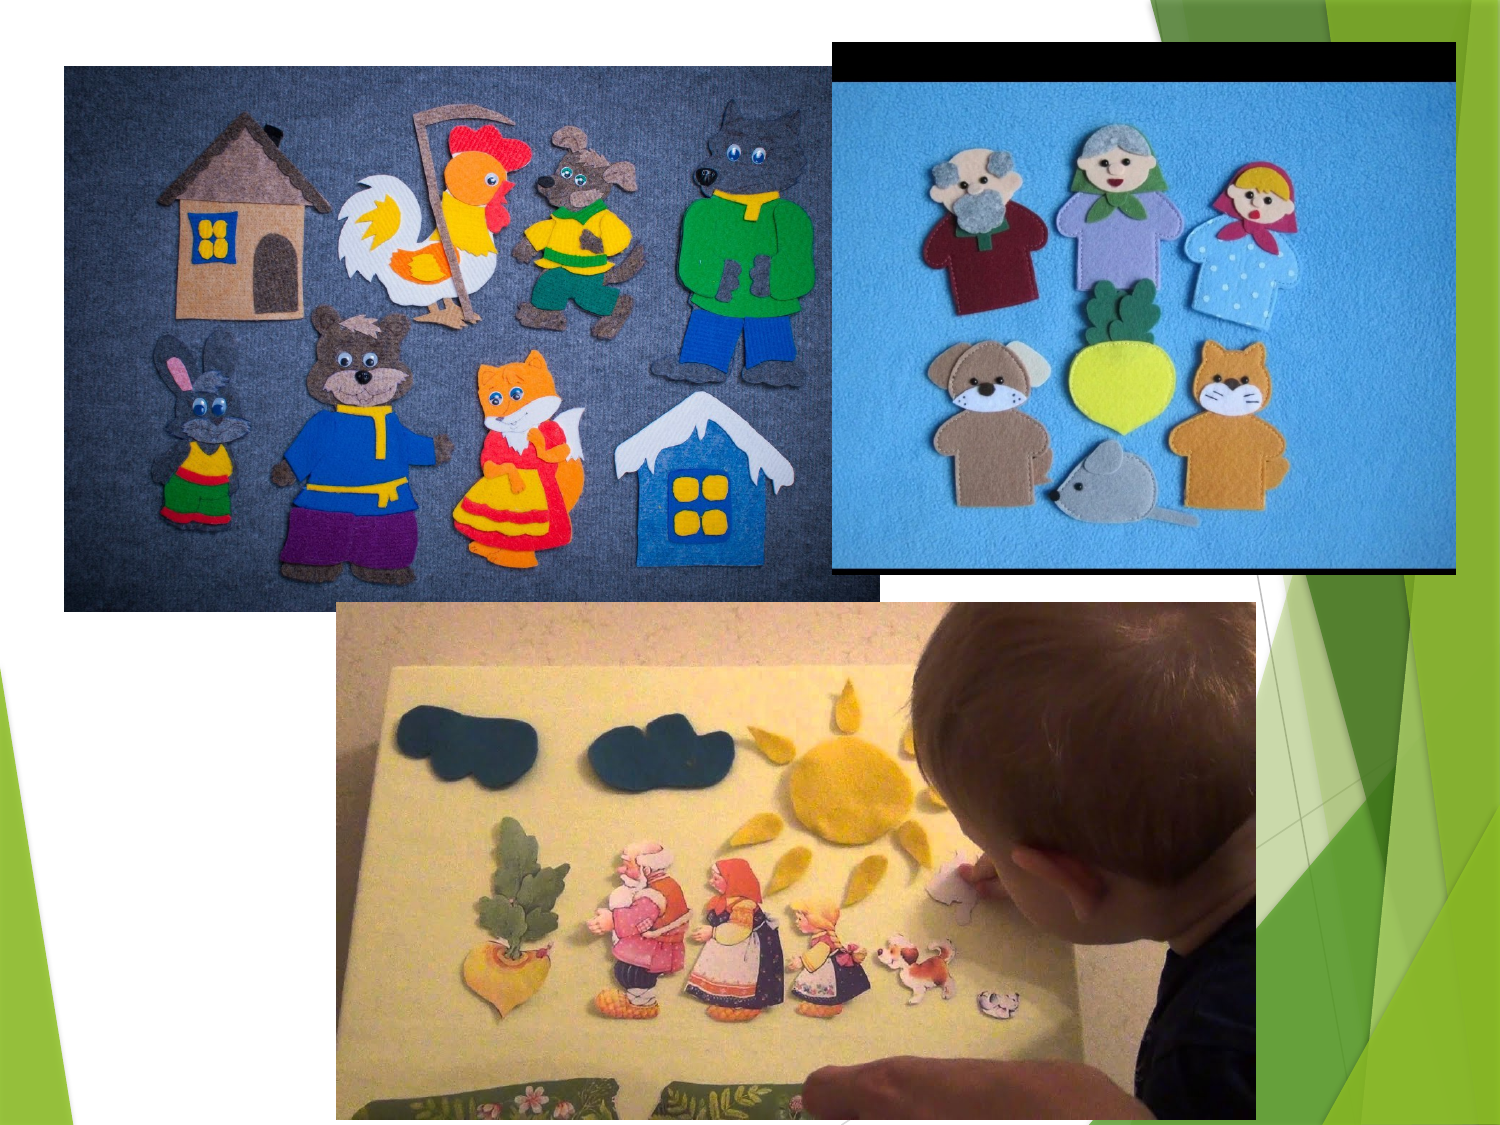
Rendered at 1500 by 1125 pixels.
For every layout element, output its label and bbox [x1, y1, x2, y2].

picture [832, 42, 1456, 576]
picture [335, 602, 1257, 1121]
list [64, 65, 881, 612]
